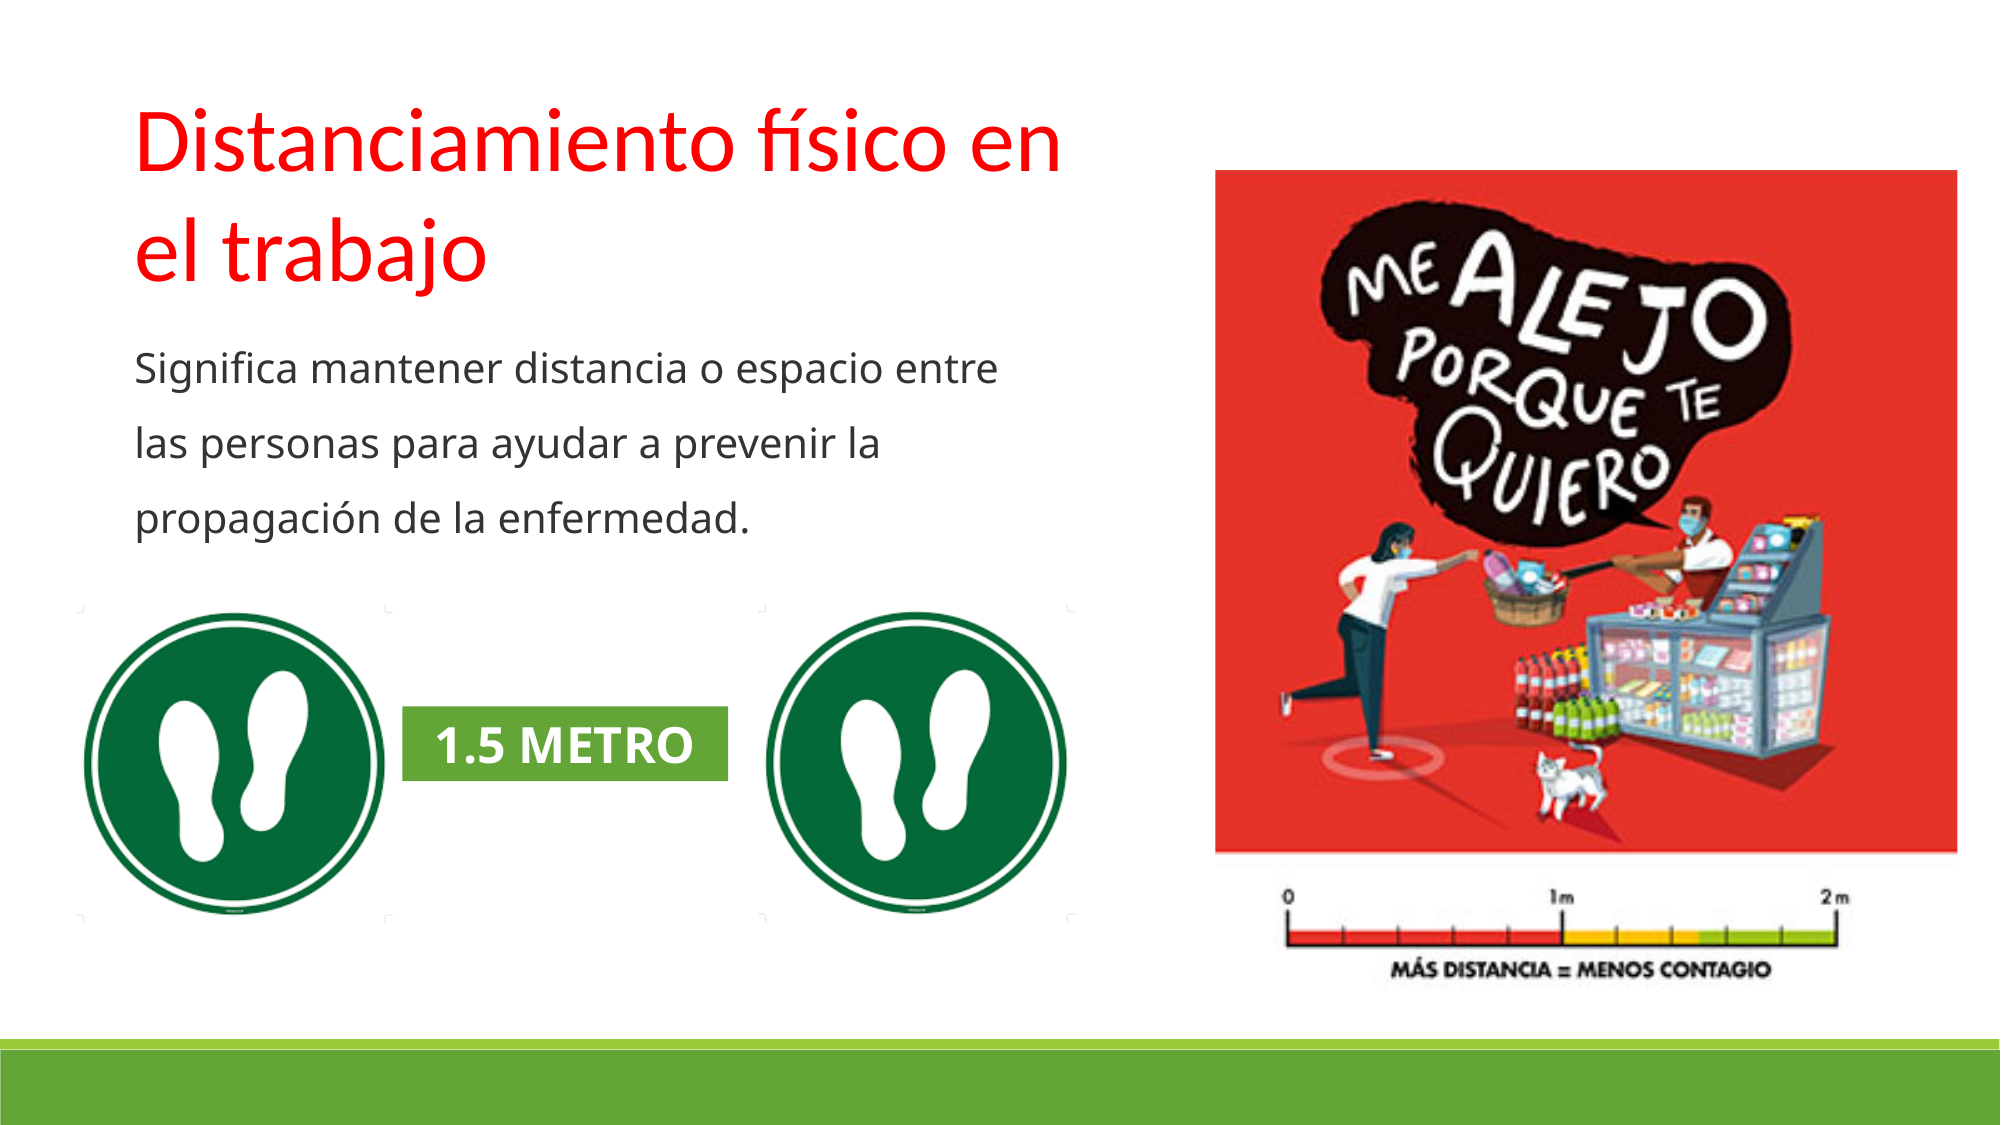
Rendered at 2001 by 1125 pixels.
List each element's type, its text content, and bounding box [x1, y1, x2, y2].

text_box Distanciamiento físico en el trabajo [119, 72, 1096, 308]
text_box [75, 603, 1075, 923]
text_box Significa mantener distancia o espacio entre las personas para ayudar a prevenir la propagación de la enfermedad. [119, 309, 1060, 550]
picture [1214, 170, 1958, 996]
